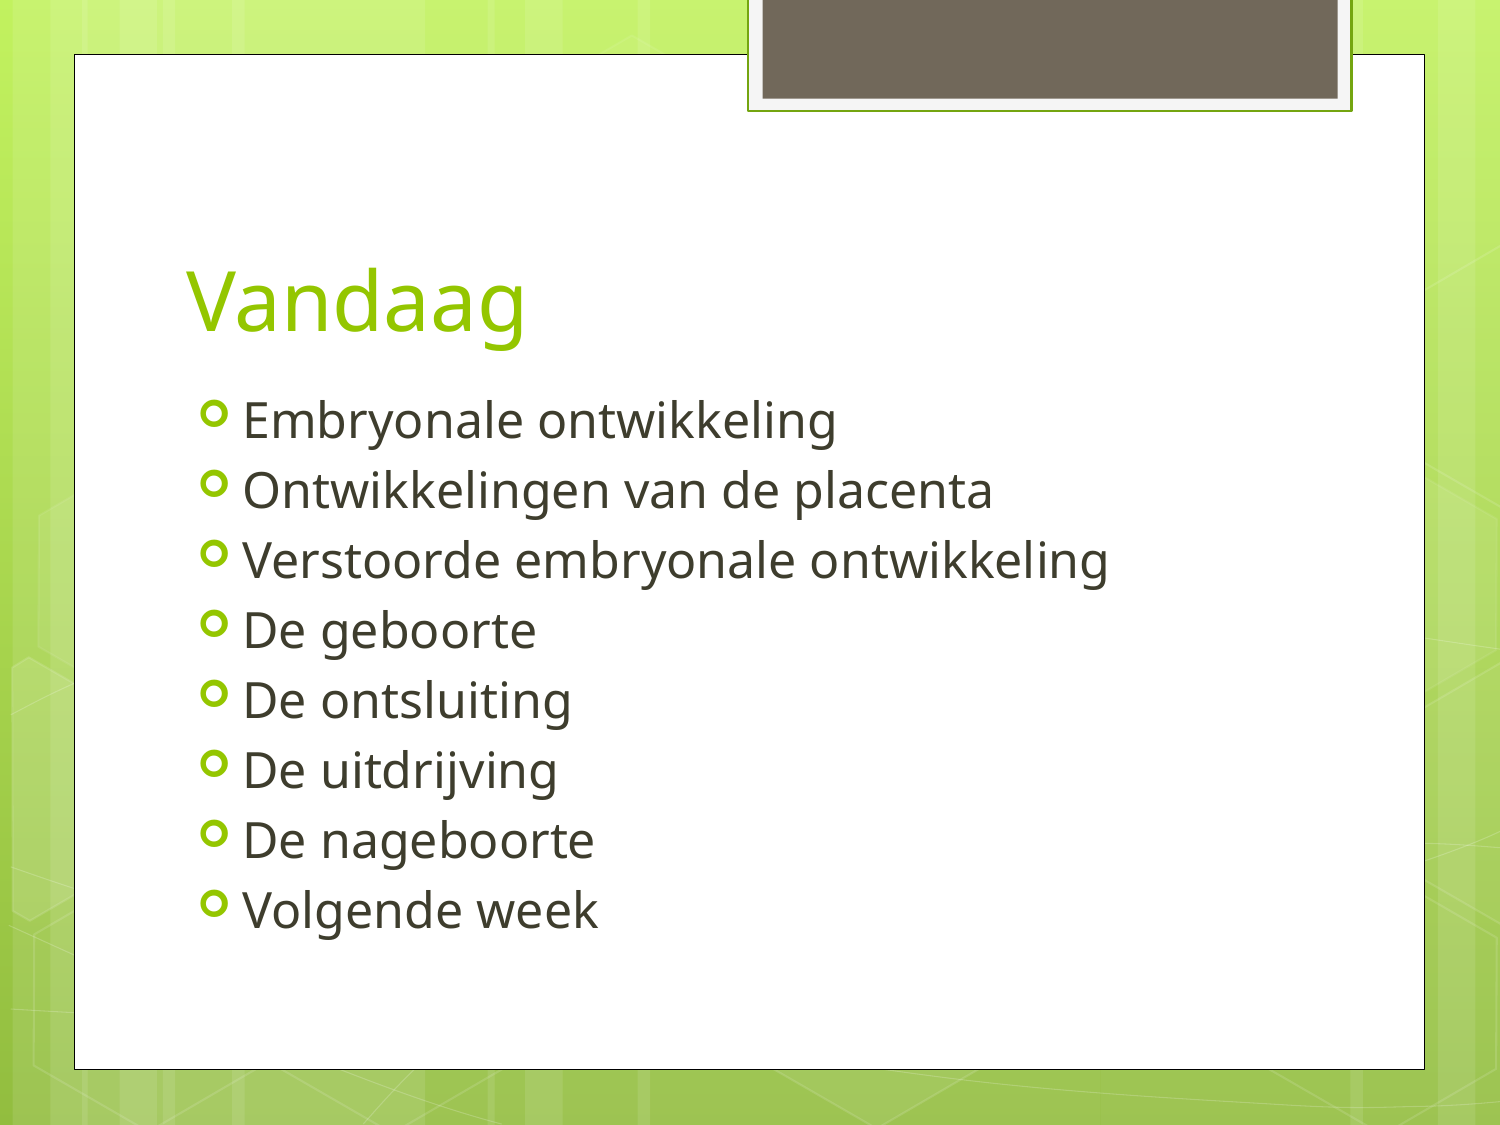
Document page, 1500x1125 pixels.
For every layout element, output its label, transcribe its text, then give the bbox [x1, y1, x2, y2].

title Vandaag [171, 168, 1324, 357]
list Embryonale ontwikkeling Ontwikkelingen van de placenta Verstoorde embryonale ontwikkeling De geboorte De ontsluiting De uitdrijving De nageboorte Volgende week [171, 381, 1283, 957]
